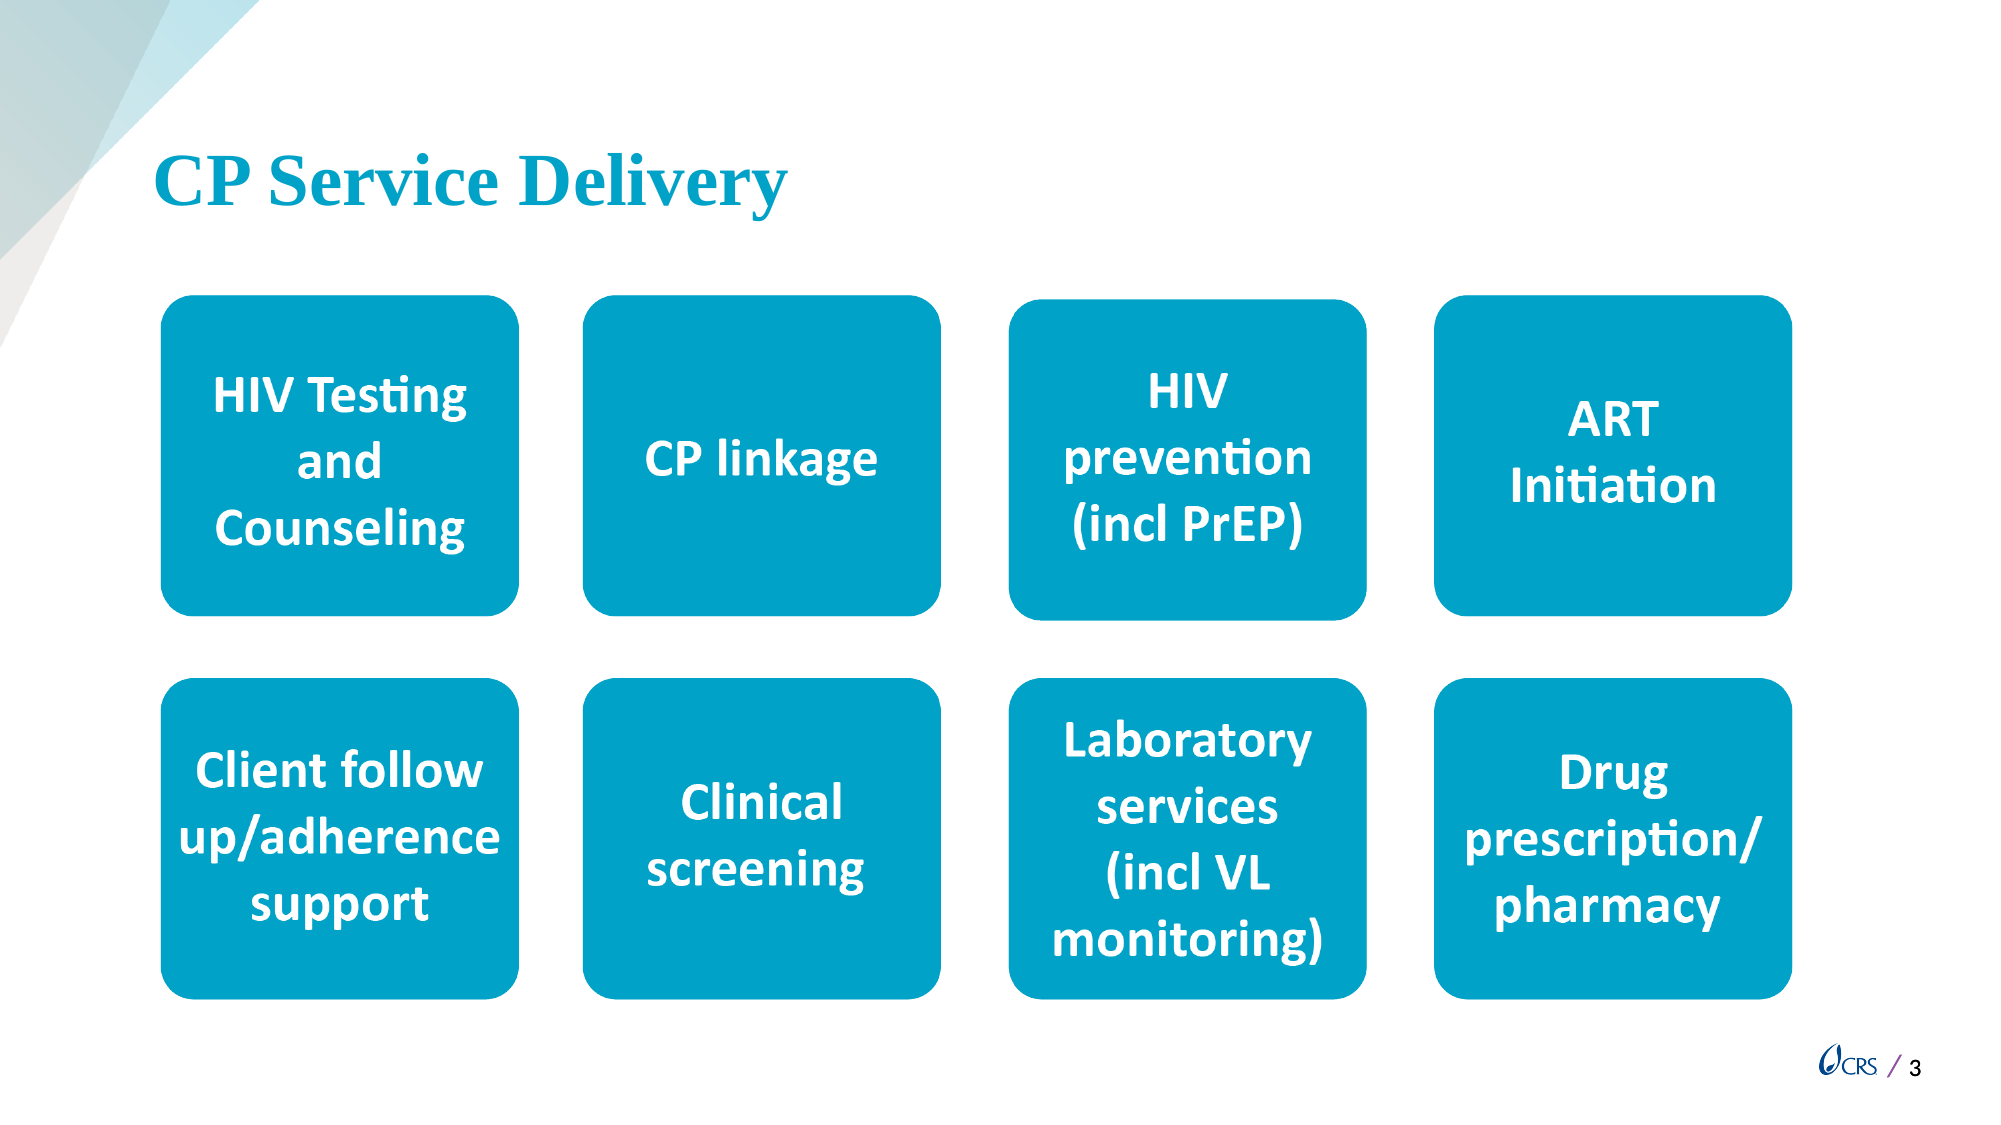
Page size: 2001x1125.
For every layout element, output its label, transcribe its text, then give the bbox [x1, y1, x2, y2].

title CP Service Delivery [137, 59, 1863, 229]
picture [0, 0, 2000, 1125]
